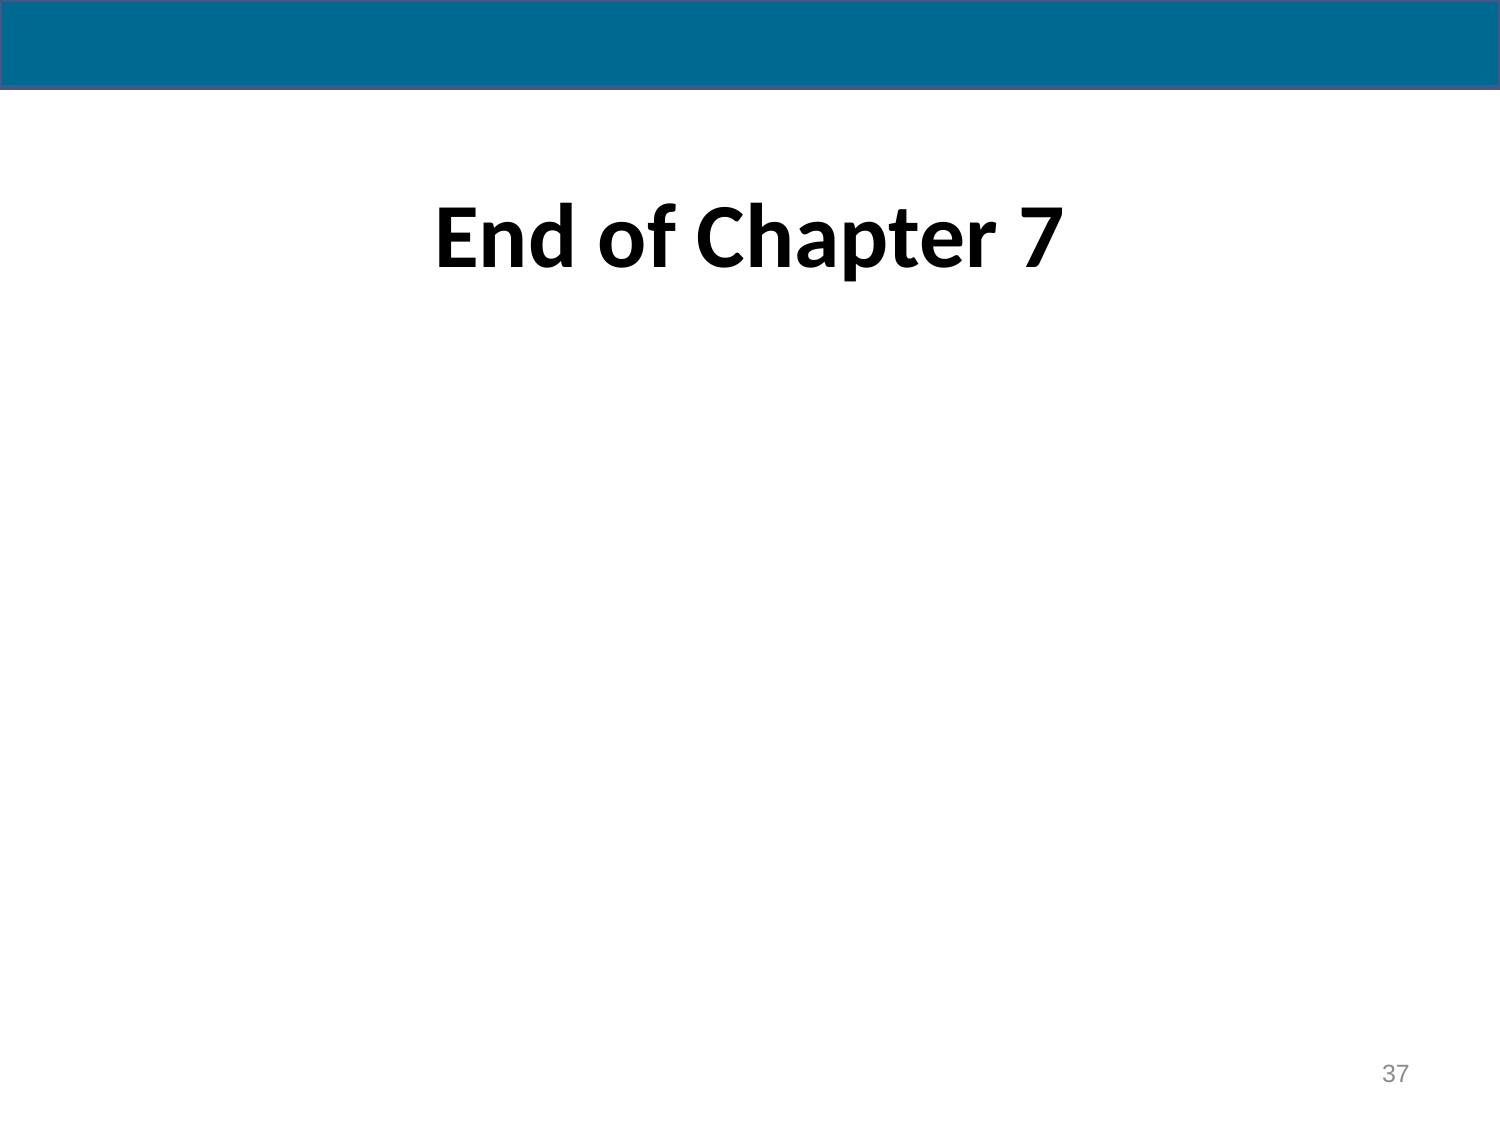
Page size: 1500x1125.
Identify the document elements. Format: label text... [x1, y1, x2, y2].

slide_number 37 [1074, 1042, 1425, 1103]
text_box [0, 0, 1500, 88]
title End of Chapter 7 [74, 137, 1426, 326]
